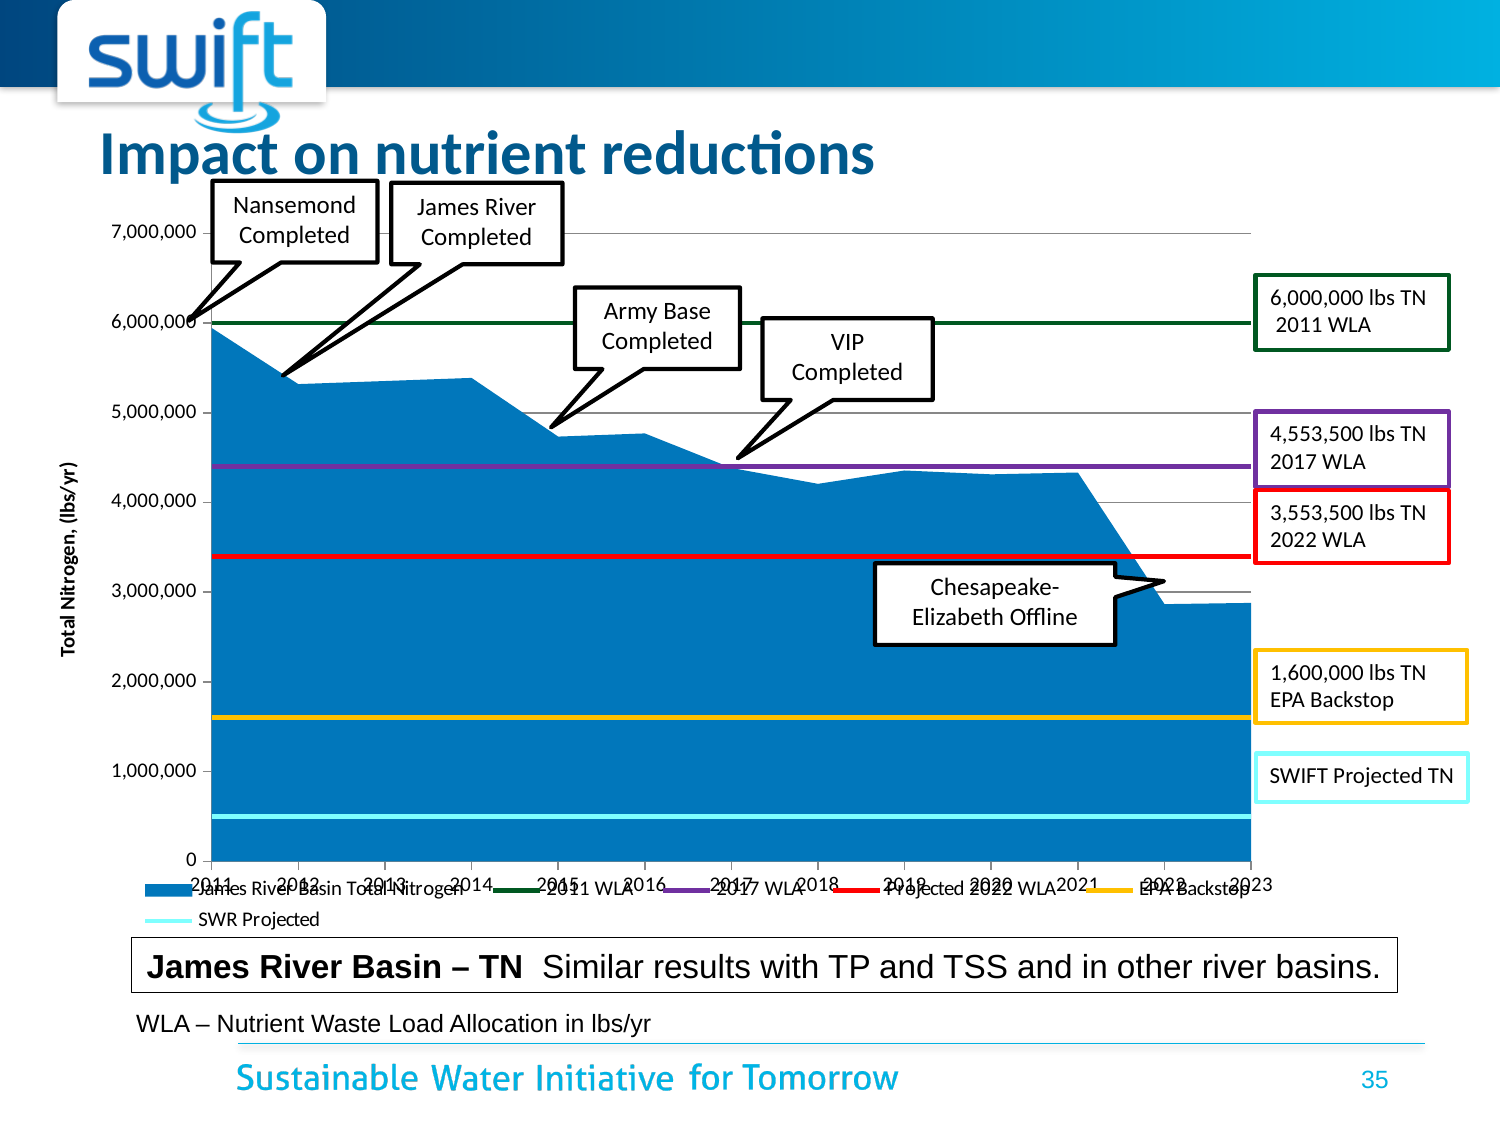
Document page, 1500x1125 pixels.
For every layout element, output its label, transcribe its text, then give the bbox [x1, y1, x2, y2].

chart [25, 208, 1299, 955]
text_box 6,000,000 lbs TN 2011 WLA [1303, 274, 1449, 350]
picture [220, 1049, 910, 1100]
text_box SWIFT Projected TN [1303, 753, 1468, 802]
chart [1259, 278, 1299, 347]
text_box James River Basin – TN Similar results with TP and TSS and in other river basins. [131, 937, 1398, 993]
text_box WLA – Nutrient Waste Load Allocation in lbs/yr [121, 999, 750, 1045]
text_box James River Completed [389, 180, 565, 206]
text_box 4,553,500 lbs TN 2017 WLA [1303, 411, 1449, 487]
title Impact on nutrient reductions [99, 112, 1375, 188]
picture [80, 4, 299, 141]
text_box 3,553,500 lbs TN 2022 WLA [1303, 490, 1449, 564]
slide_number 35 [1325, 1050, 1425, 1100]
picture [422, 0, 426, 87]
text_box 1,600,000 lbs TN EPA Backstop [1303, 649, 1468, 724]
text_box Nansemond Completed [210, 178, 380, 206]
